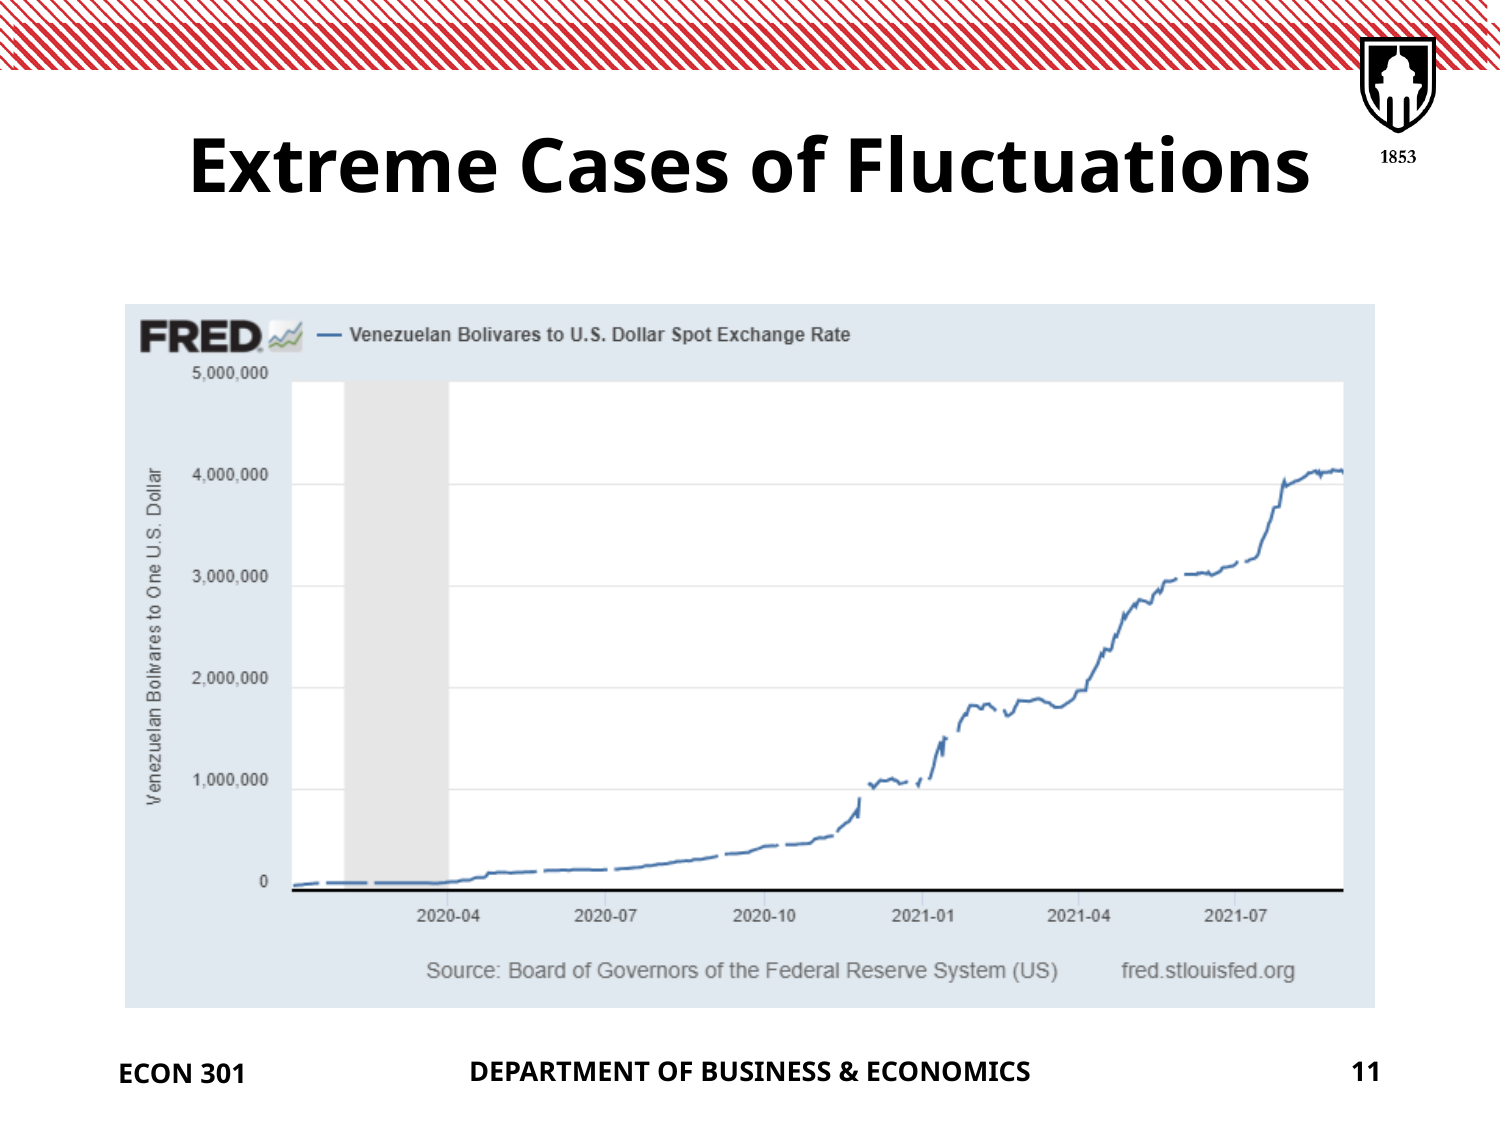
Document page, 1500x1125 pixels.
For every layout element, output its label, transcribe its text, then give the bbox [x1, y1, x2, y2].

footer DEPARTMENT OF BUSINESS & ECONOMICS [277, 1042, 1059, 1103]
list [124, 304, 1376, 1008]
title Extreme Cases of Fluctuations [103, 59, 1397, 278]
slide_number ECON 301 [103, 1042, 277, 1103]
picture [0, 0, 1500, 163]
slide_number 11 [1059, 1042, 1397, 1103]
